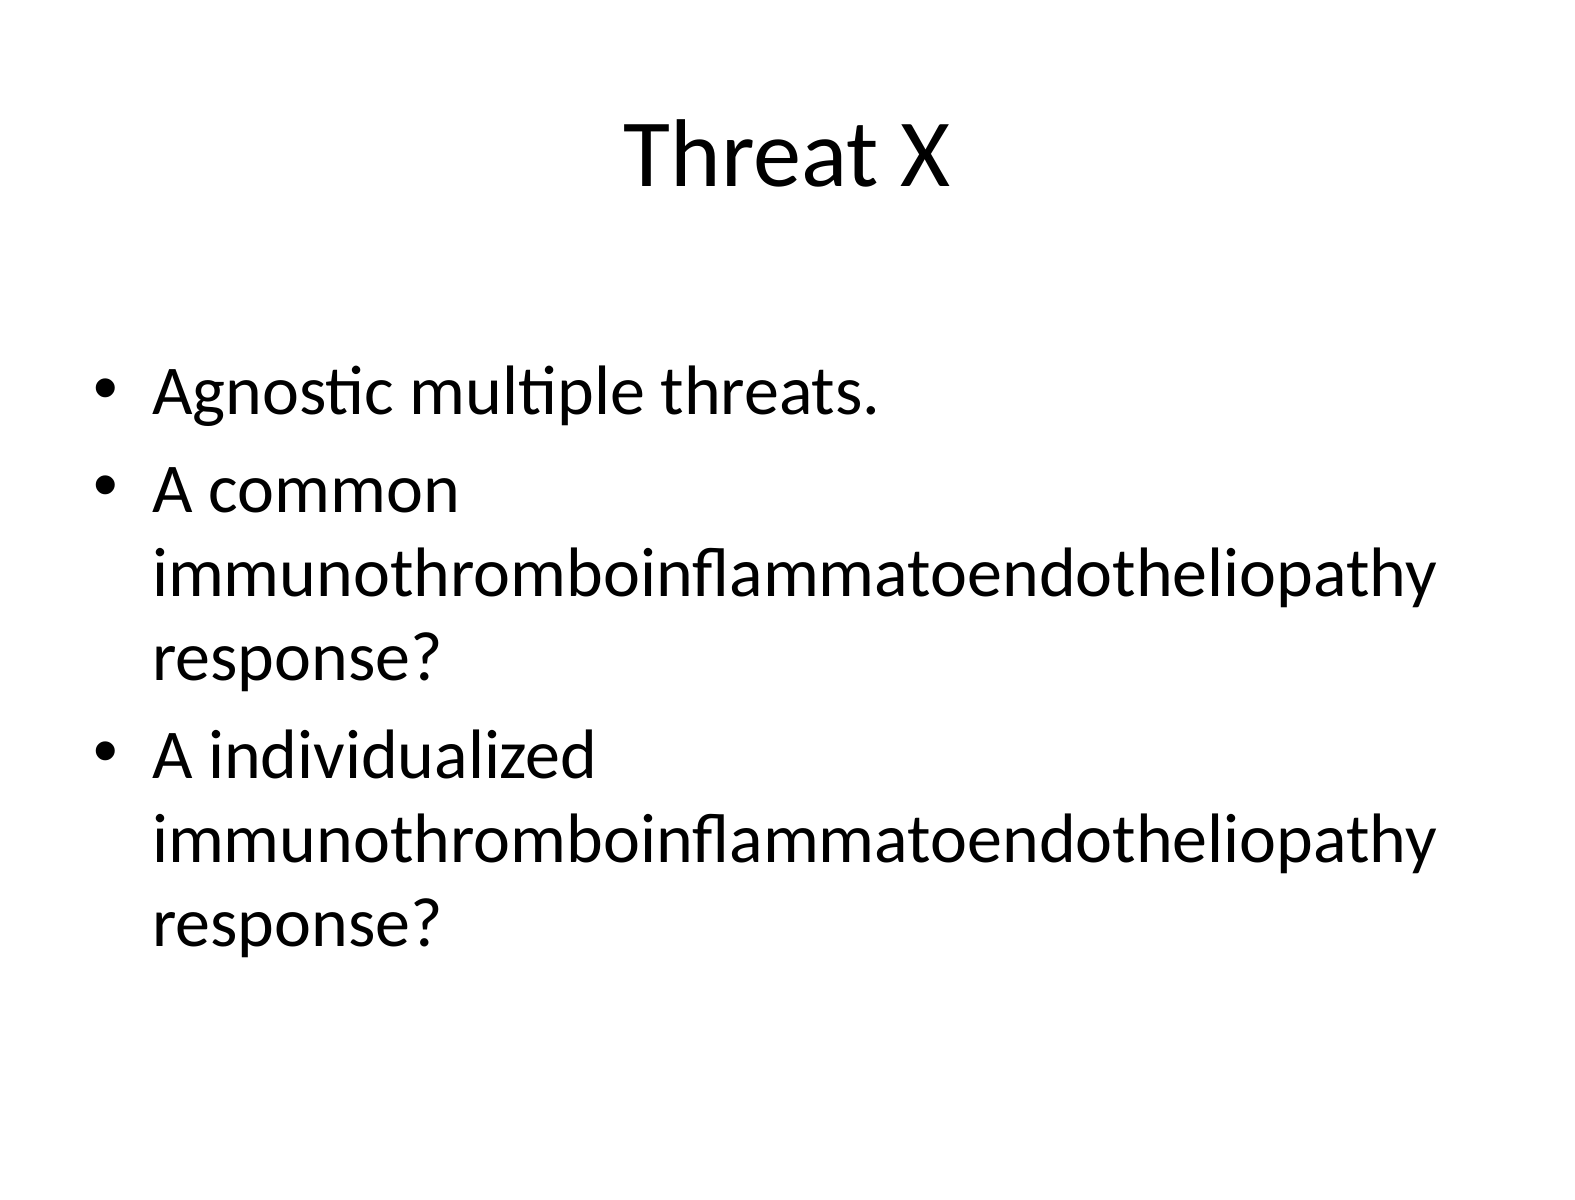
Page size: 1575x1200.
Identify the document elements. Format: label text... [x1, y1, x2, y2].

list Agnostic multiple threats. A common immunothromboinflammatoendotheliopathy response? A individualized immunothromboinflammatoendotheliopathy response? [78, 337, 1497, 1130]
title Threat X [78, 48, 1497, 249]
